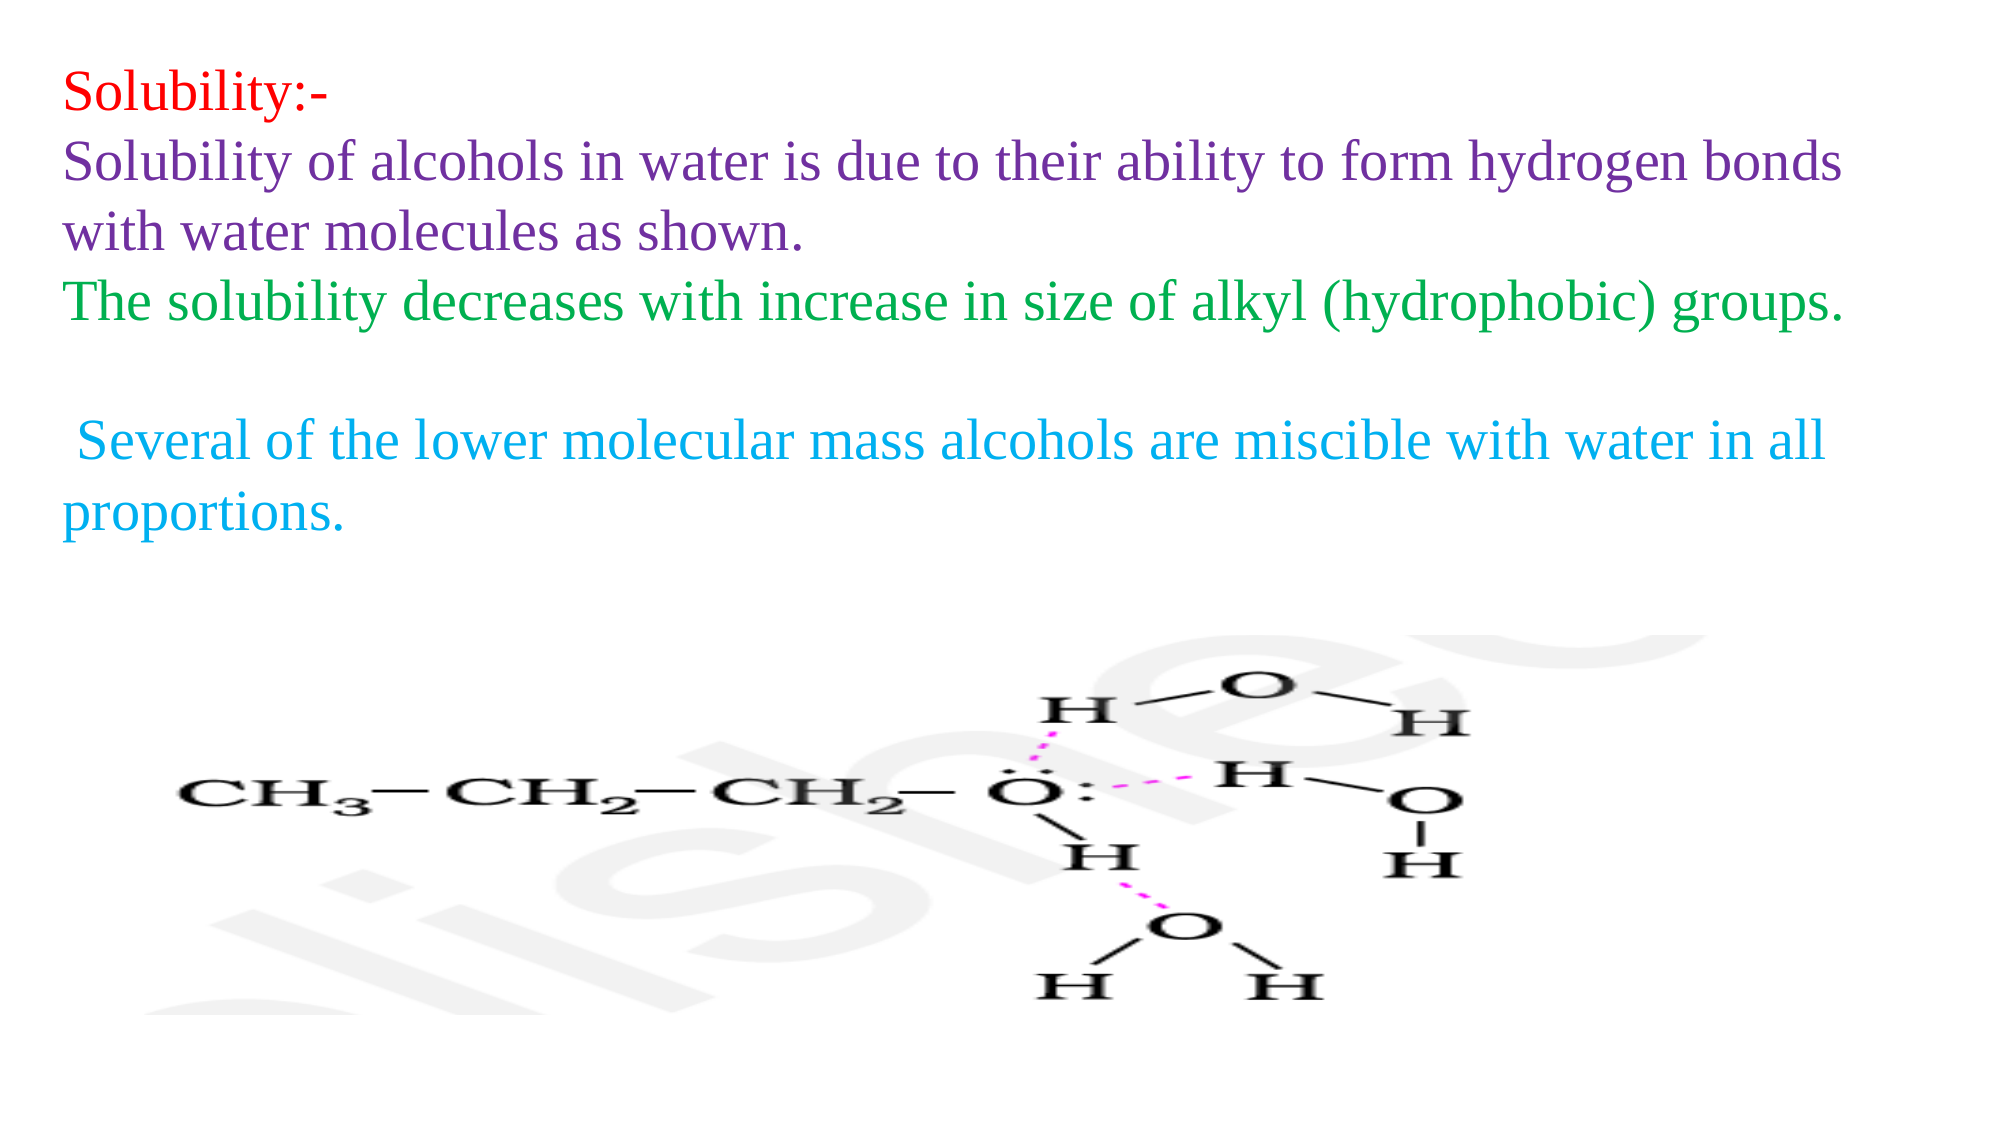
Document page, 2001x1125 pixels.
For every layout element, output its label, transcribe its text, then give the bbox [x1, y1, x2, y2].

picture [144, 635, 1811, 1015]
text_box Solubility:- Solubility of alcohols in water is due to their ability to form hydrogen bonds with water molecules as shown. The solubility decreases with increase in size of alkyl (hydrophobic) groups. Several of the lower molecular mass alcohols are miscible with water in all proportions. [47, 44, 1934, 899]
